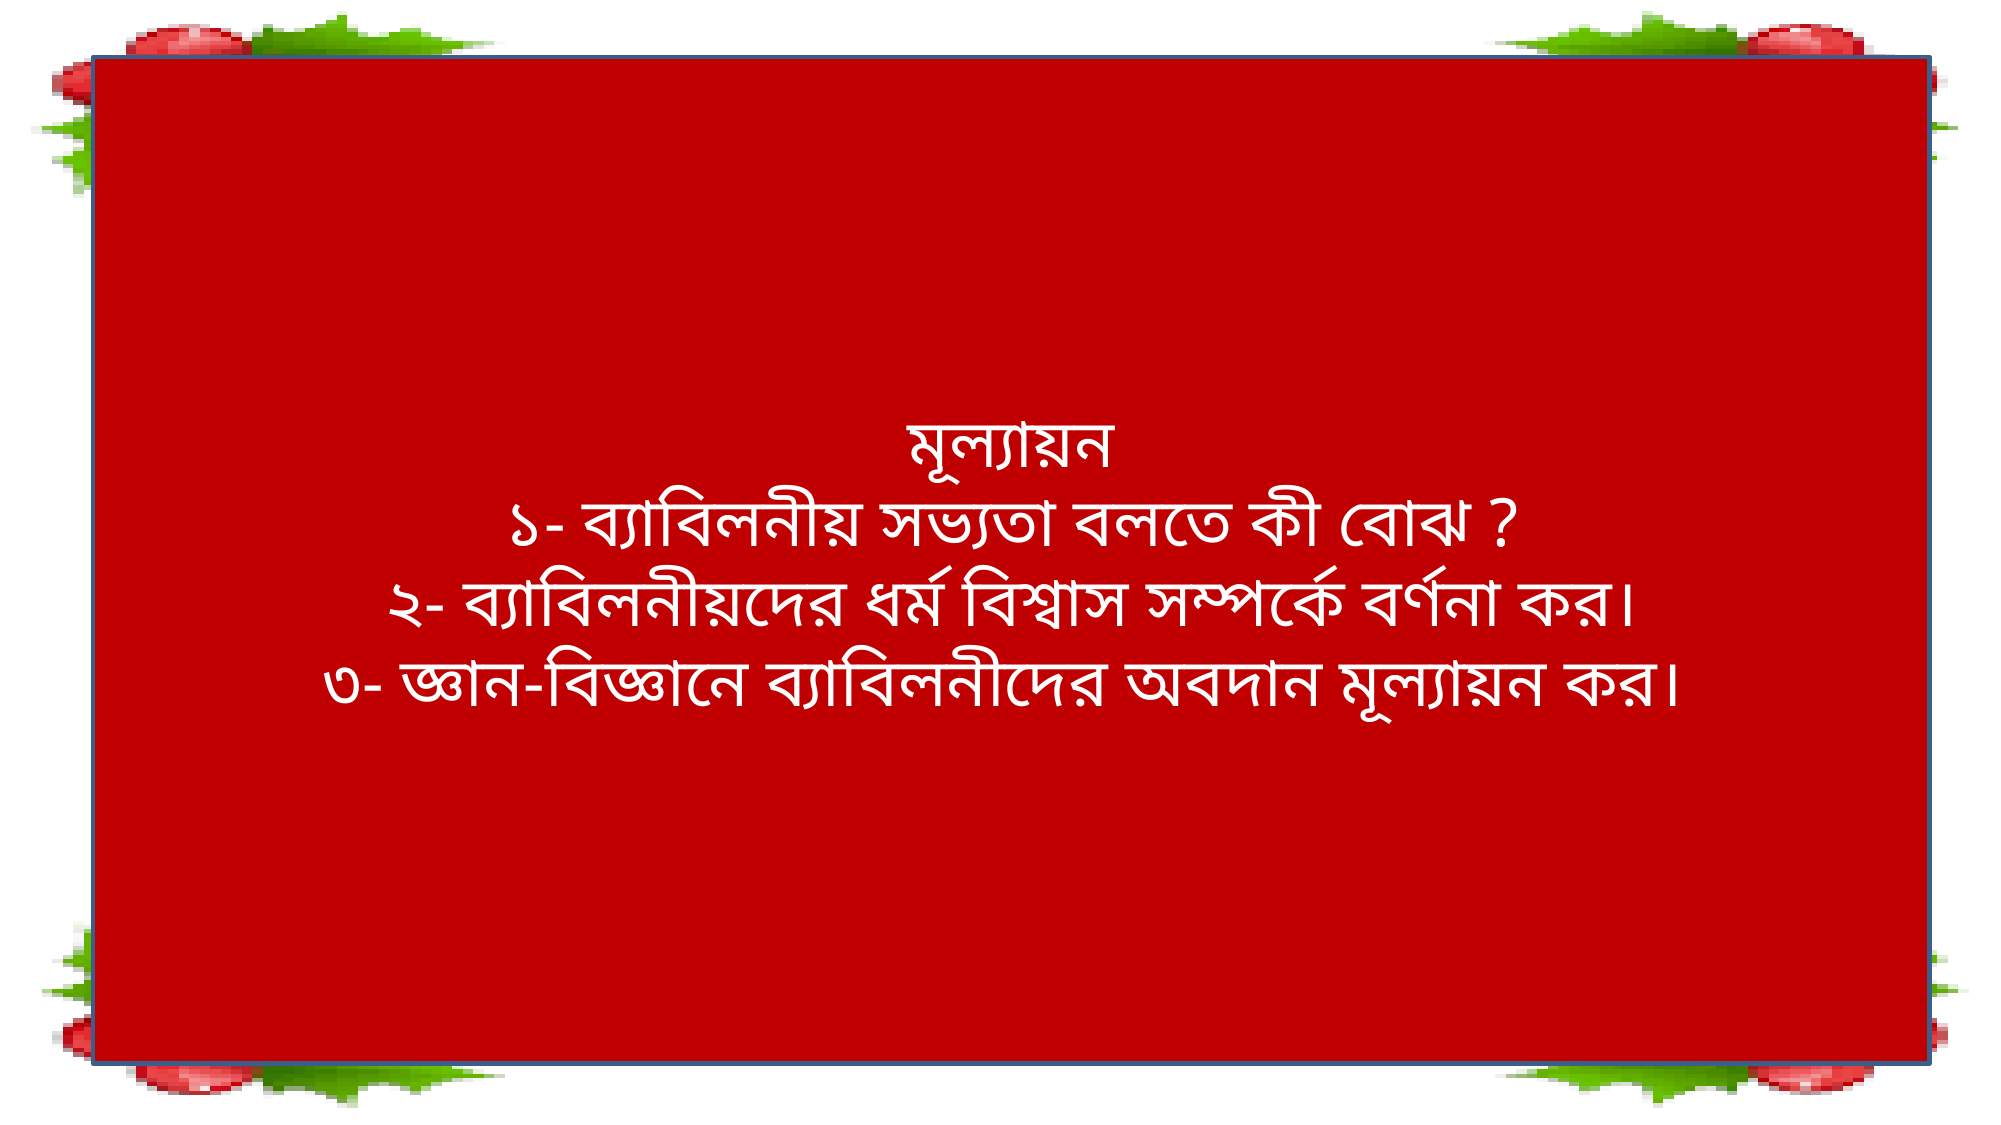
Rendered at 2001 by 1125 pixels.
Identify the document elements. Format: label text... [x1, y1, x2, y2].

picture [0, 0, 2001, 1125]
text_box মূল্যায়ন ১- ব্যাবিলনীয় সভ্যতা বলতে কী বোঝ ? ২- ব্যাবিলনীয়দের ধর্ম বিশ্বাস সম্পর্কে বর্ণনা কর। ৩- জ্ঞান-বিজ্ঞানে ব্যাবিলনীদের অবদান মূল্যায়ন কর। [91, 55, 1932, 1066]
